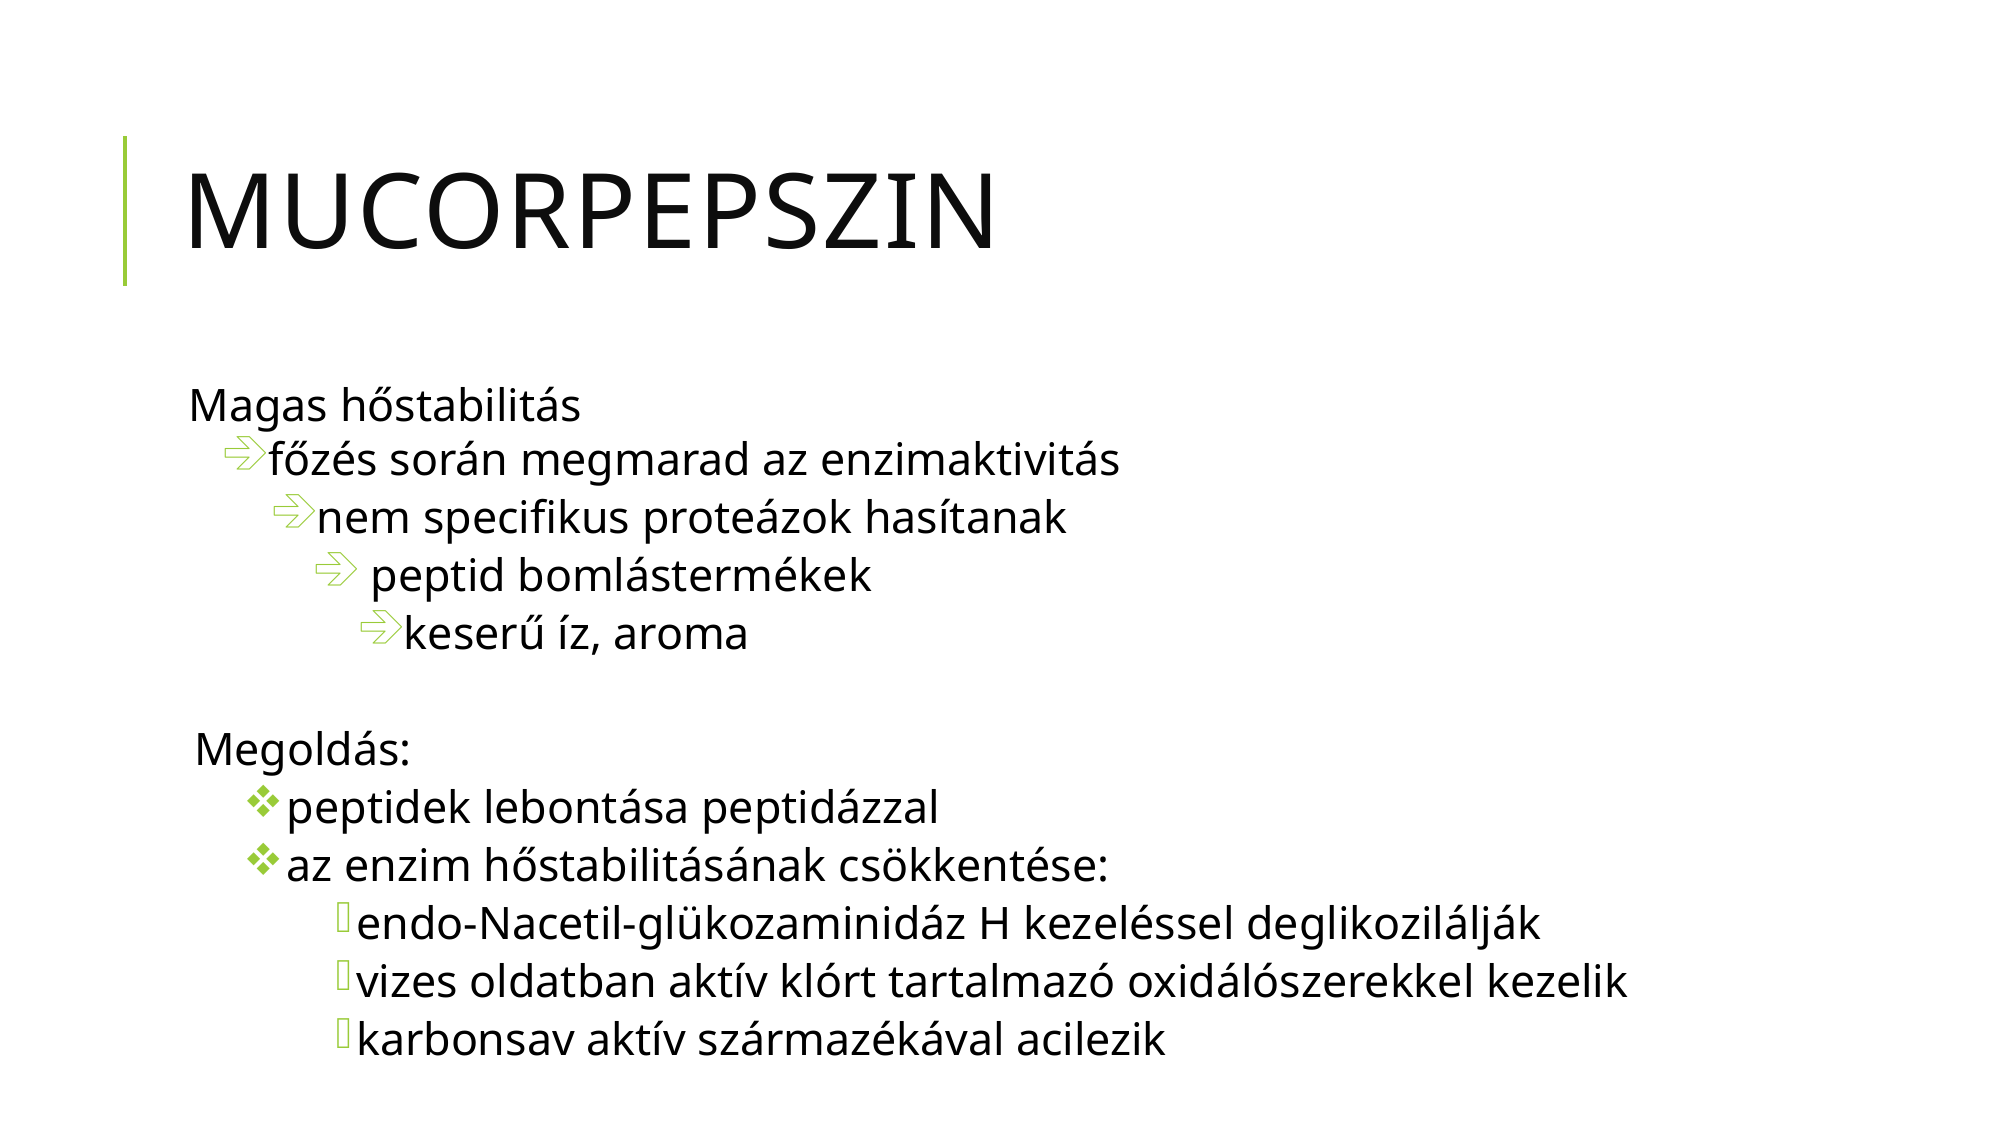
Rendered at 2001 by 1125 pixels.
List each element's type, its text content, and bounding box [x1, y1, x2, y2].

list Magas hőstabilitás főzés során megmarad az enzimaktivitás nem specifikus proteázok hasítanak peptid bomlástermékek keserű íz, aroma Megoldás: peptidek lebontása peptidázzal az enzim hőstabilitásának csökkentése: endo-Nacetil-glükozaminidáz H kezeléssel deglikozilálják vizes oldatban aktív klórt tartalmazó oxidálószerekkel kezelik karbonsav aktív származékával acilezik [168, 375, 1763, 1078]
title MUcorpepszin [168, 96, 1763, 342]
